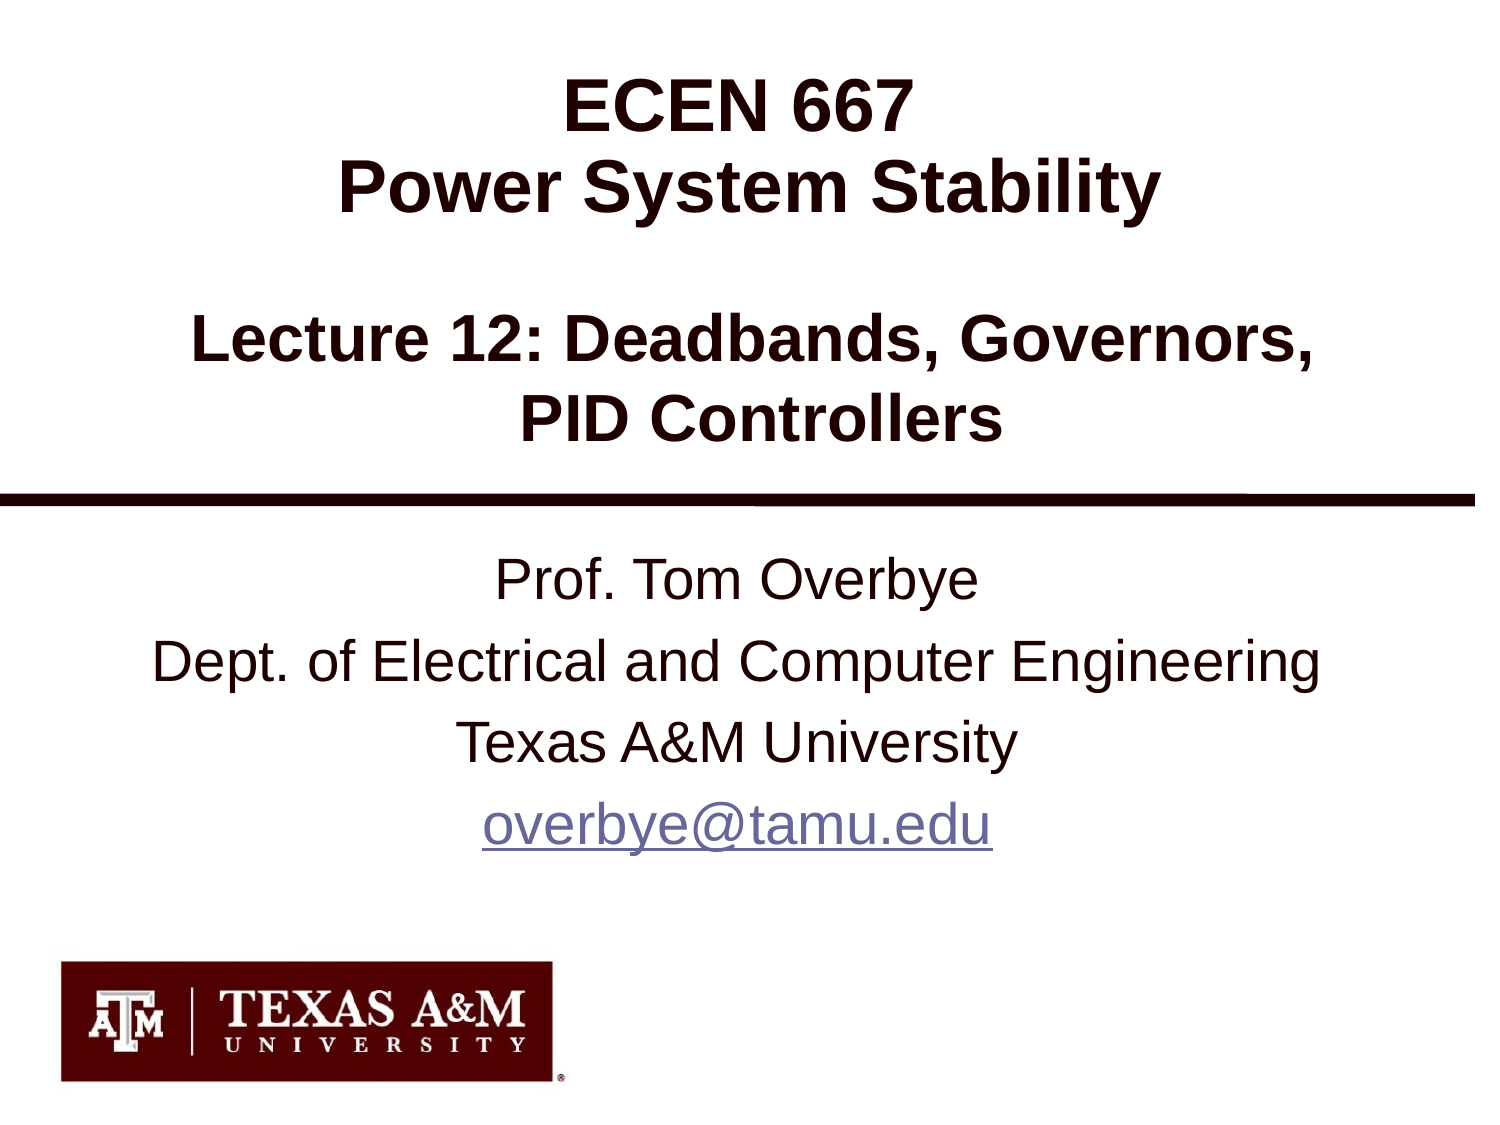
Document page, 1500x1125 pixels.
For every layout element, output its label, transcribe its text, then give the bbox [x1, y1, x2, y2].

subtitle Prof. Tom Overbye Dept. of Electrical and Computer Engineering Texas A&M University overbye@tamu.edu [37, 533, 1438, 822]
picture [50, 949, 575, 1100]
title ECEN 667 Power System Stability [0, 12, 1500, 283]
text_box Lecture 12: Deadbands, Governors, PID Controllers [49, 287, 1475, 463]
